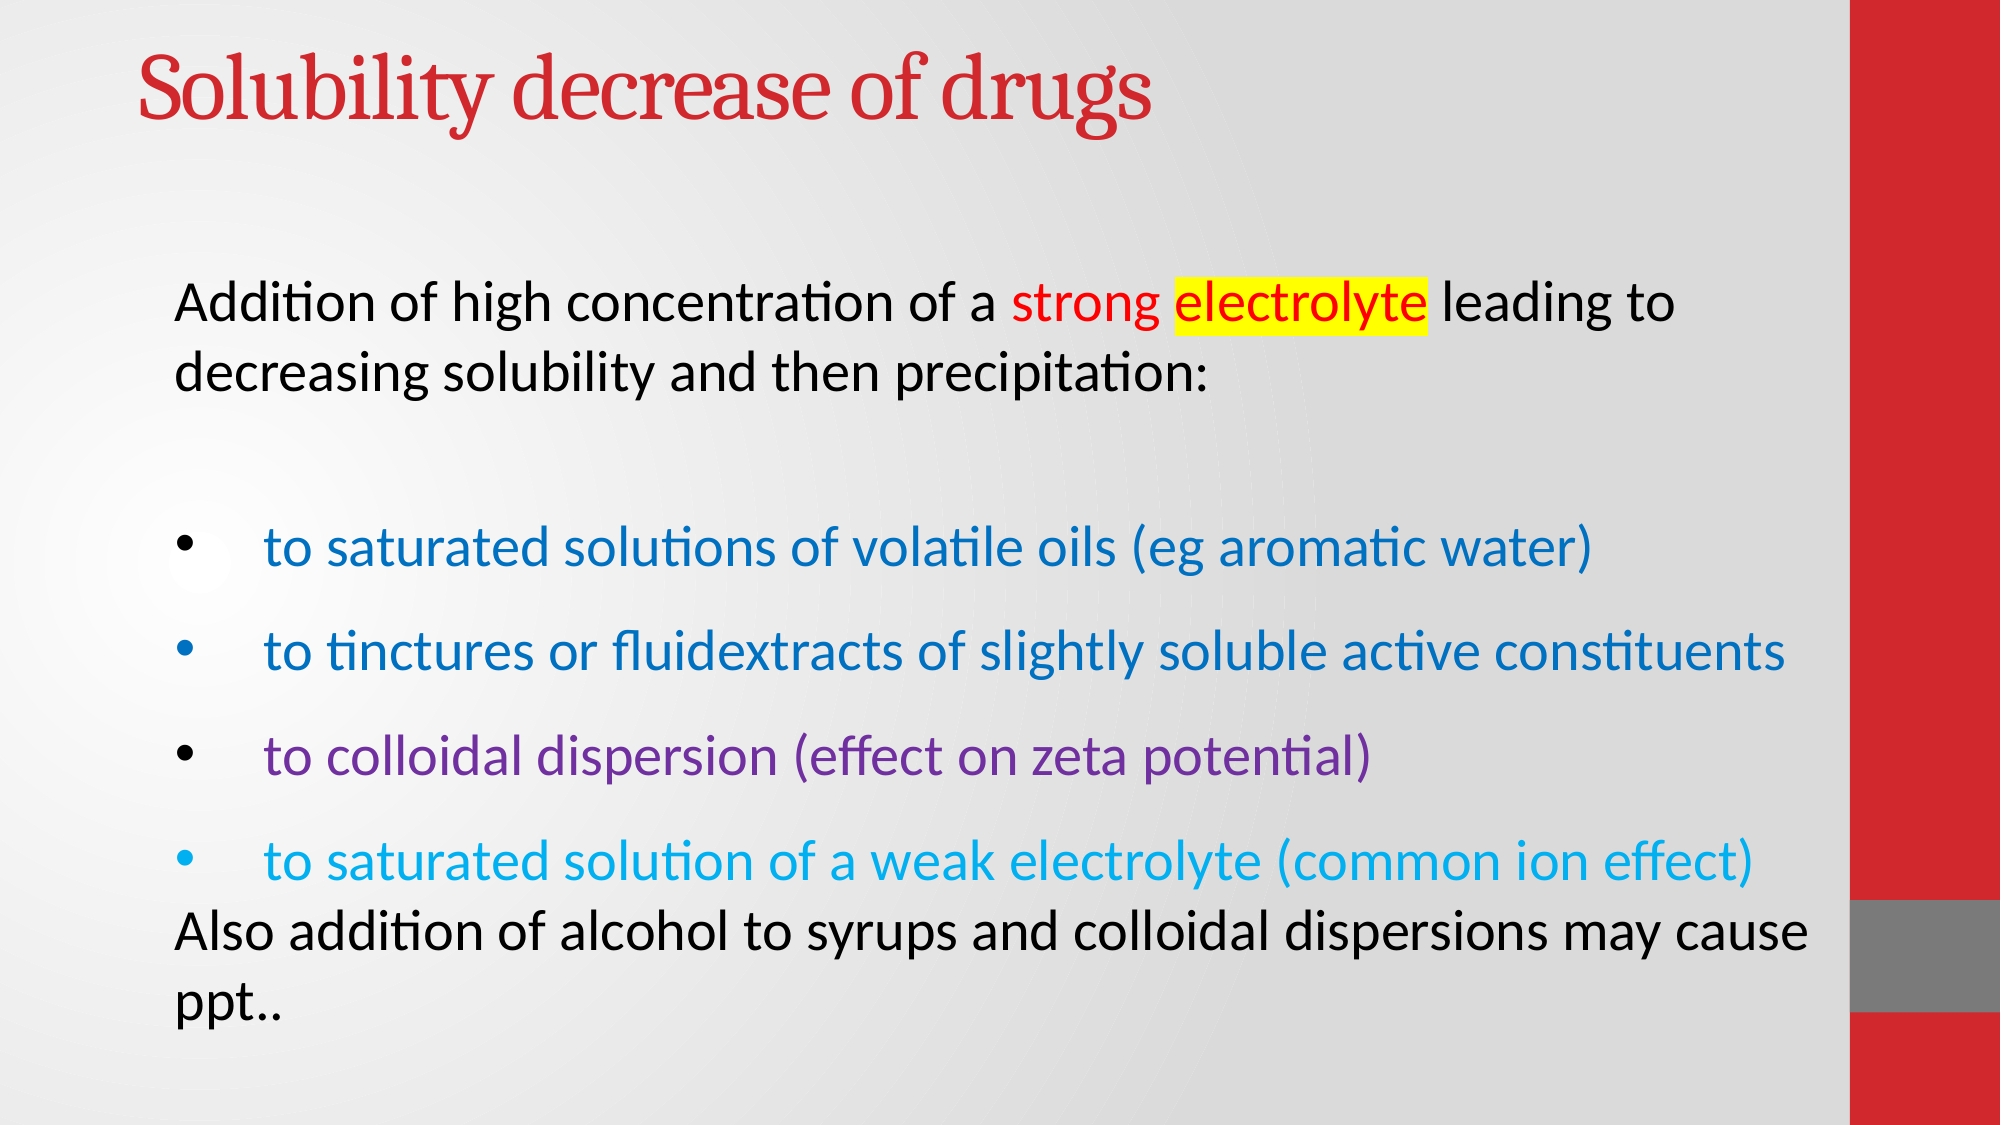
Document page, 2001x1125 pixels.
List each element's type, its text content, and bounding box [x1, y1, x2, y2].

text_box Solubility decrease of drugs [99, 16, 1767, 134]
text_box Addition of high concentration of a strong electrolyte leading to decreasing solubility and then precipitation: to saturated solutions of volatile oils (eg aromatic water) to tinctures or fluidextracts of slightly soluble active constituents to colloidal dispersion (effect on zeta potential) to saturated solution of a weak electrolyte (common ion effect) Also addition of alcohol to syrups and colloidal dispersions may cause ppt.. [160, 255, 1840, 1040]
